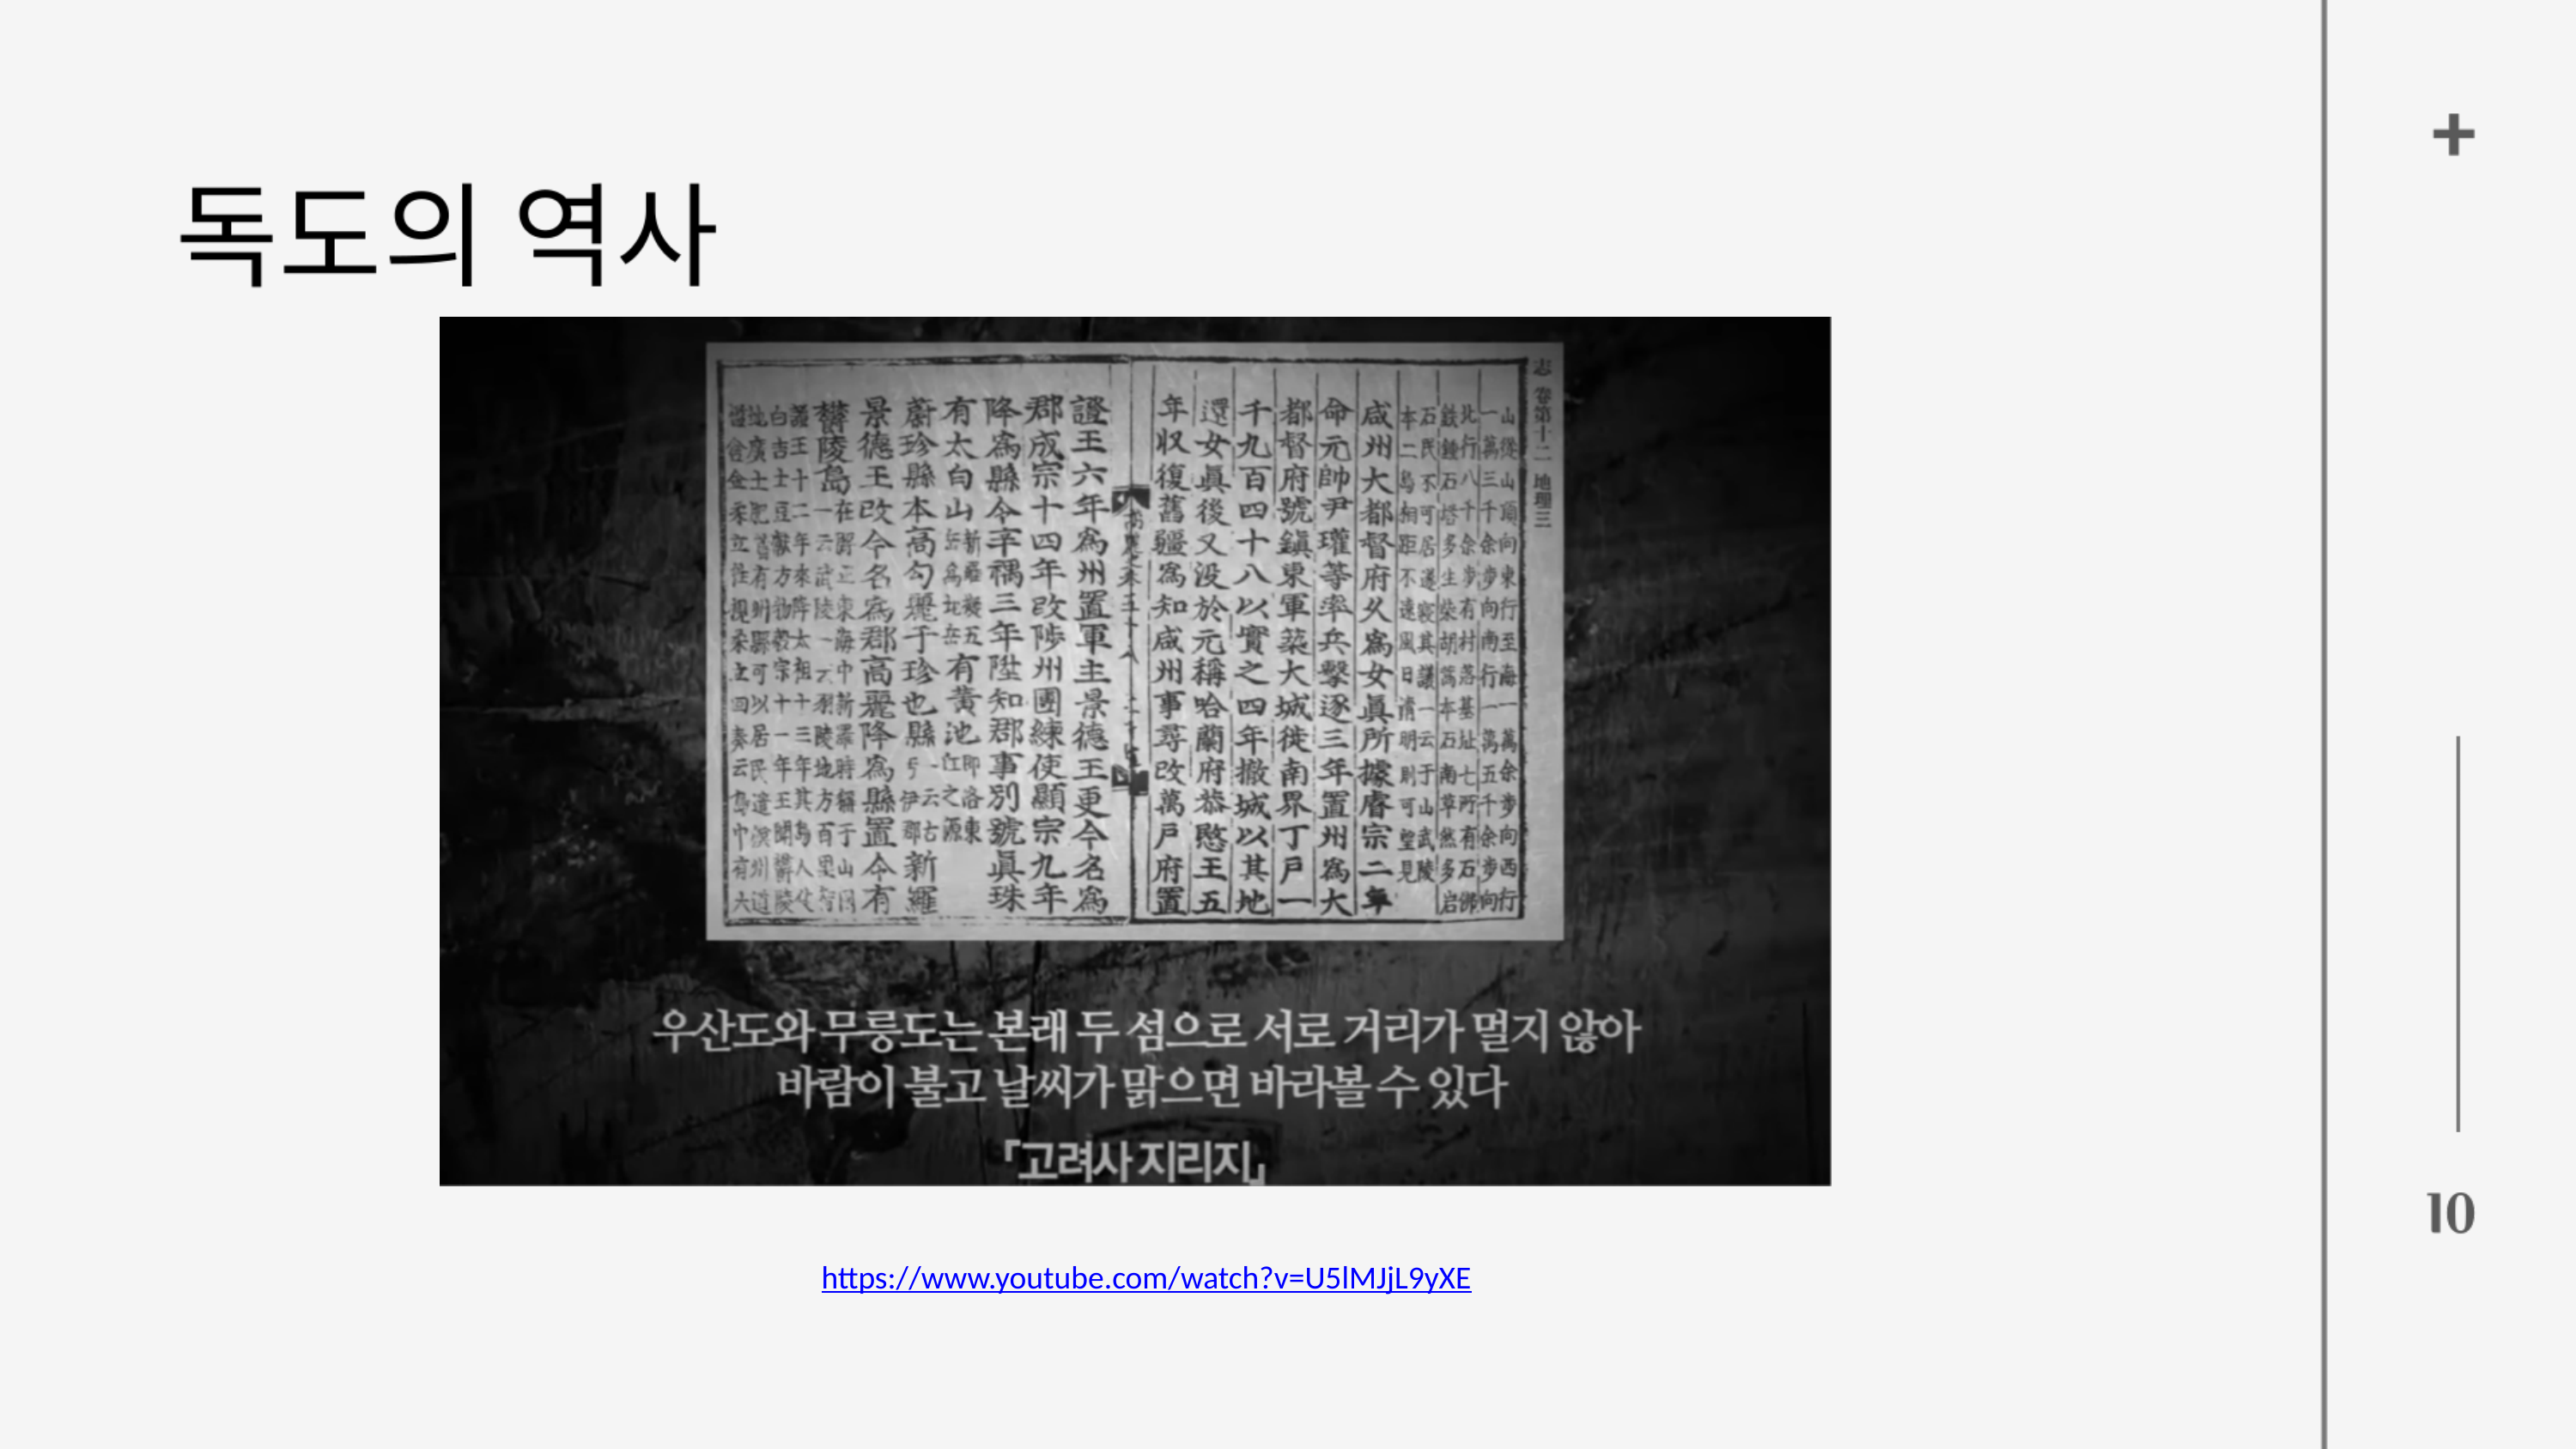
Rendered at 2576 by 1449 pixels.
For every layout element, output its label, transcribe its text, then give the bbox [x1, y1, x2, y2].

picture [2451, 764, 2467, 925]
picture [2313, 943, 2574, 1449]
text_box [2260, 925, 2576, 943]
picture [2451, 736, 2467, 739]
picture [2368, 46, 2537, 245]
picture [2313, 764, 2336, 925]
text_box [439, 317, 1832, 1187]
text_box https://www.youtube.com/watch?v=U5lMJjL9yXE [808, 1250, 2071, 1302]
picture [0, 61, 1616, 397]
picture [2313, 0, 2336, 739]
picture [2451, 943, 2467, 1131]
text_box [1835, 739, 2576, 764]
